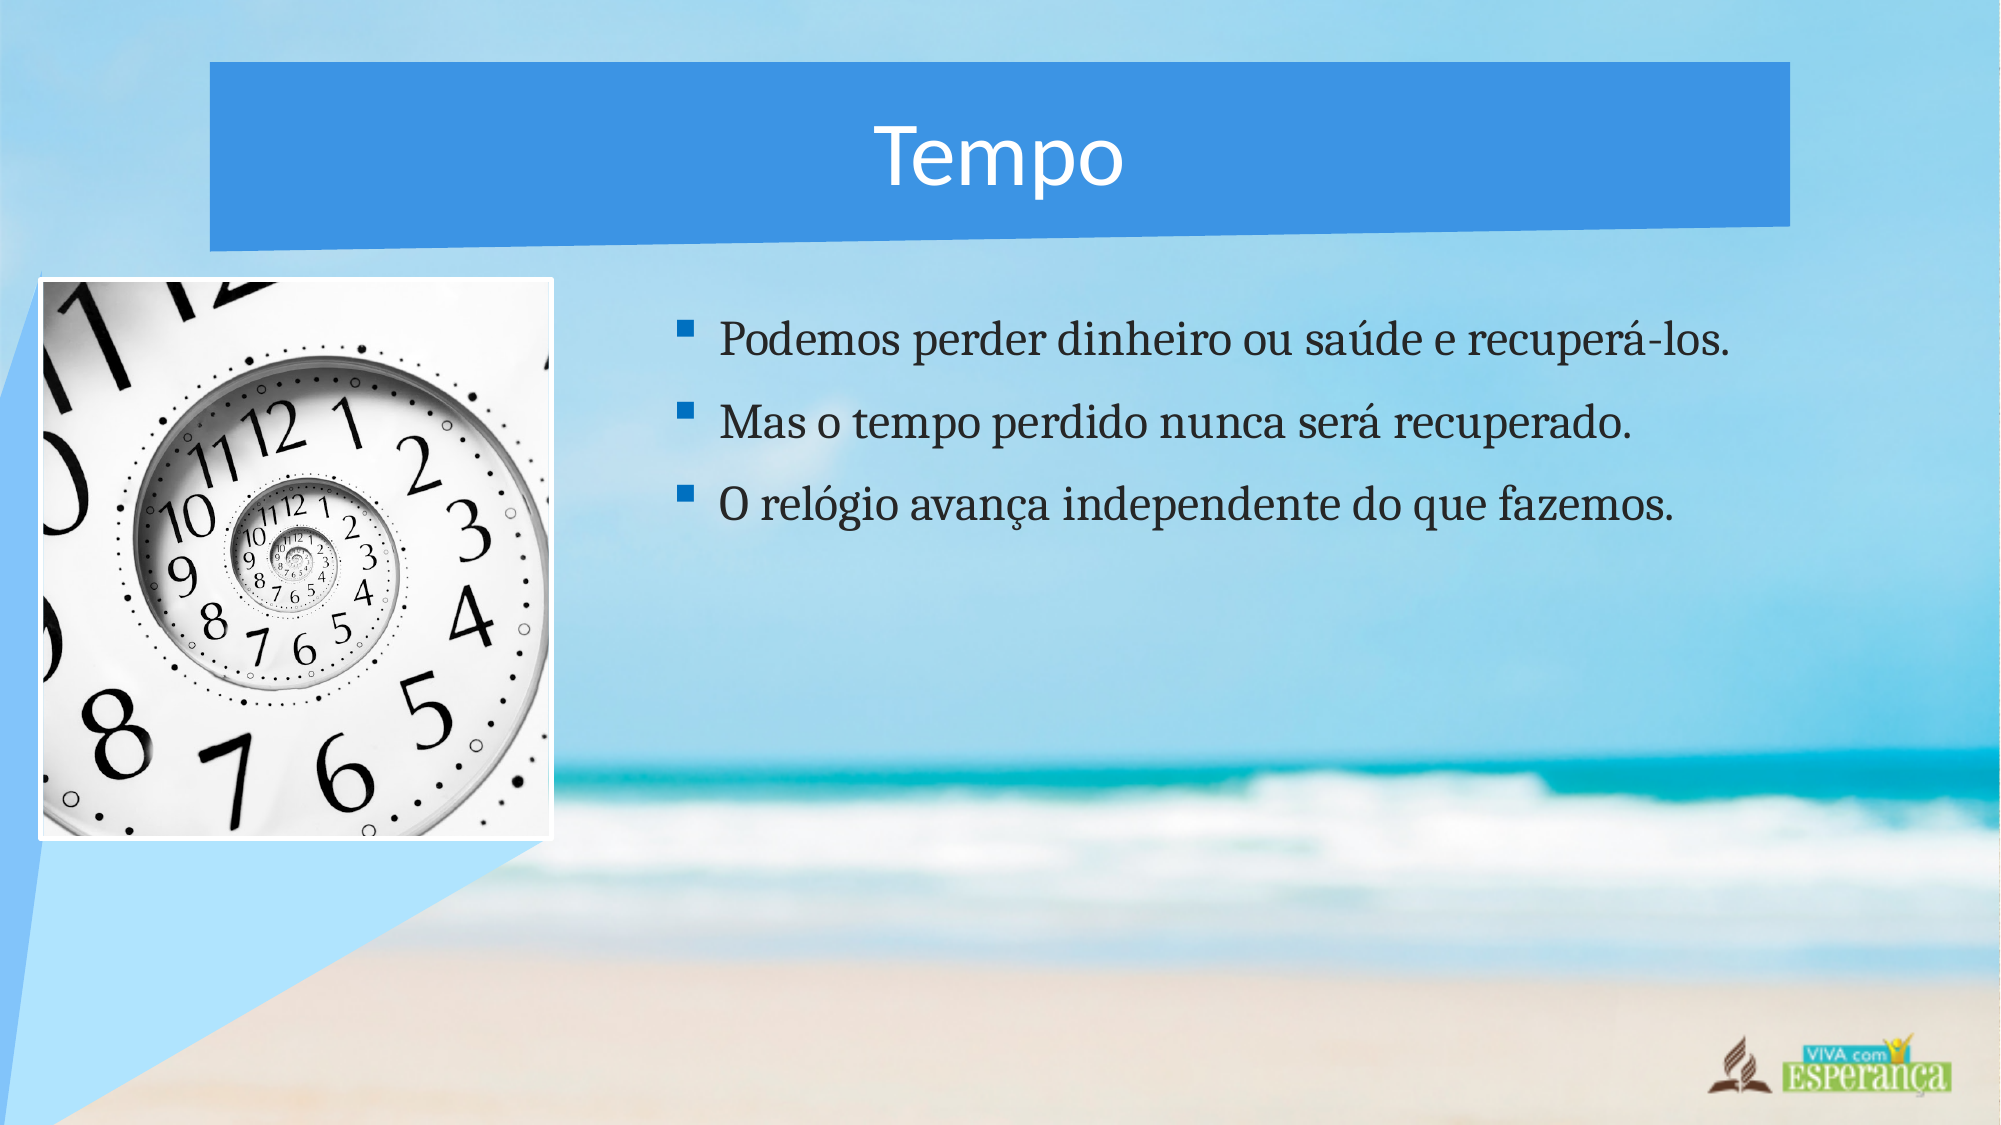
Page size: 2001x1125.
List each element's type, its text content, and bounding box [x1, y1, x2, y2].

list Podemos perder dinheiro ou saúde e recuperá-los. Mas o tempo perdido nunca será recuperado. O relógio avança independente do que fazemos. [657, 298, 1883, 964]
picture [43, 281, 549, 837]
picture [0, 0, 2001, 1125]
title Tempo [212, 55, 1788, 242]
